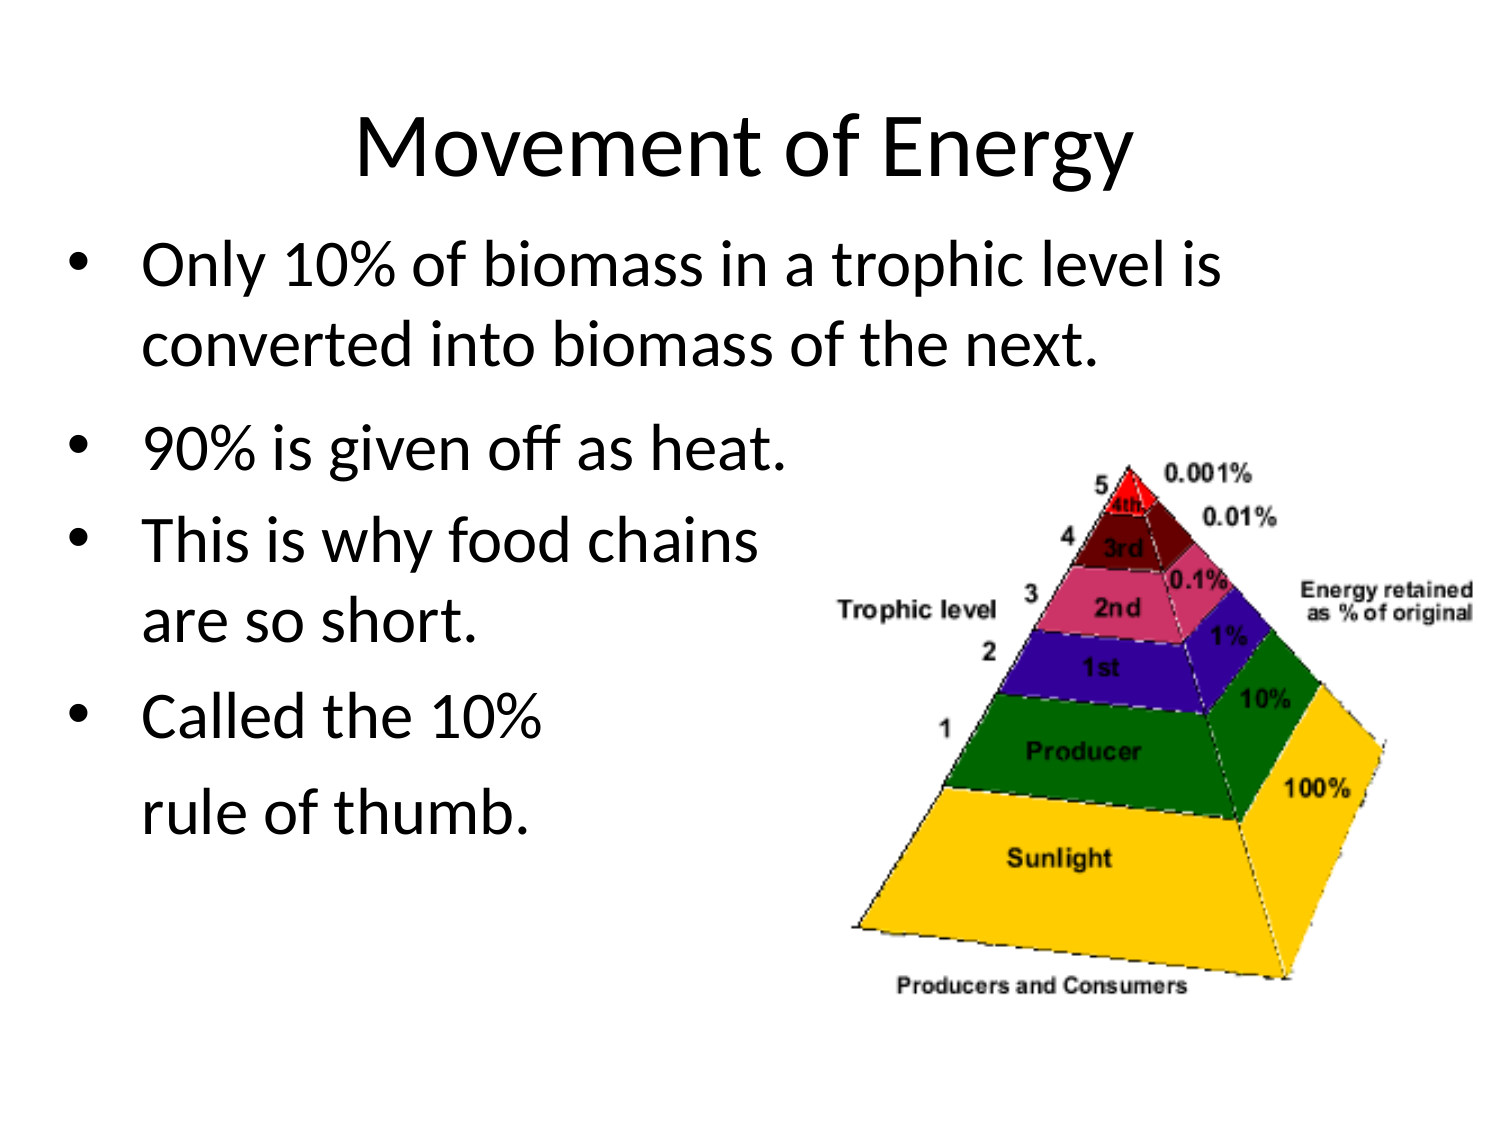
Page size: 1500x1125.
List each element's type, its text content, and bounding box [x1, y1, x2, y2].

text_box Movement of Energy Only 10% of biomass in a trophic level is converted into biomass of the next. 90% is given off as heat. This is why food chains are so short. Called the 10% rule of thumb. [52, 55, 1438, 856]
picture [825, 435, 1500, 1019]
